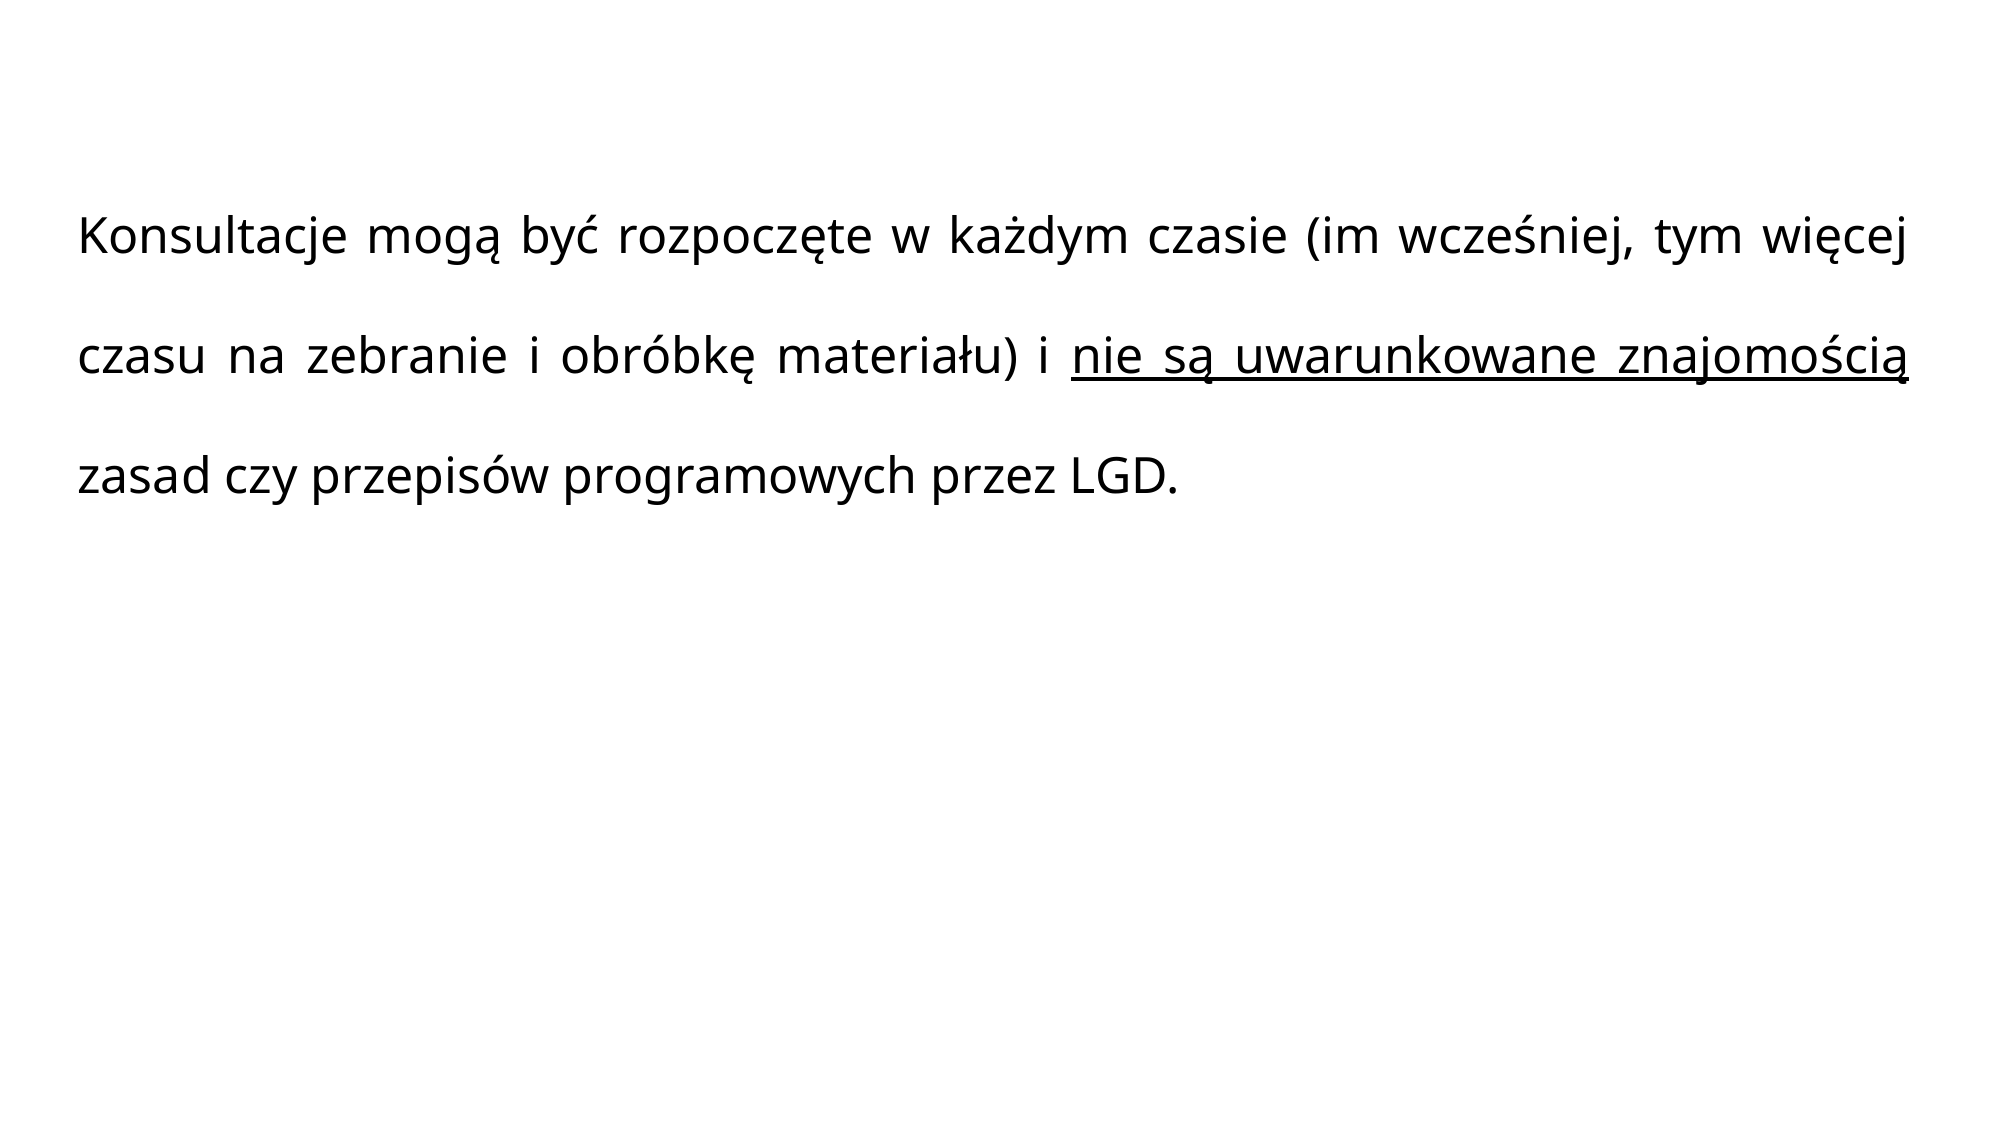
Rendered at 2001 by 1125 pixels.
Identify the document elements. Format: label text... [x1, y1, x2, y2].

subtitle Konsultacje mogą być rozpoczęte w każdym czasie (im wcześniej, tym więcej czasu na zebranie i obróbkę materiału) i nie są uwarunkowane znajomością zasad czy przepisów programowych przez LGD. [62, 135, 1925, 872]
